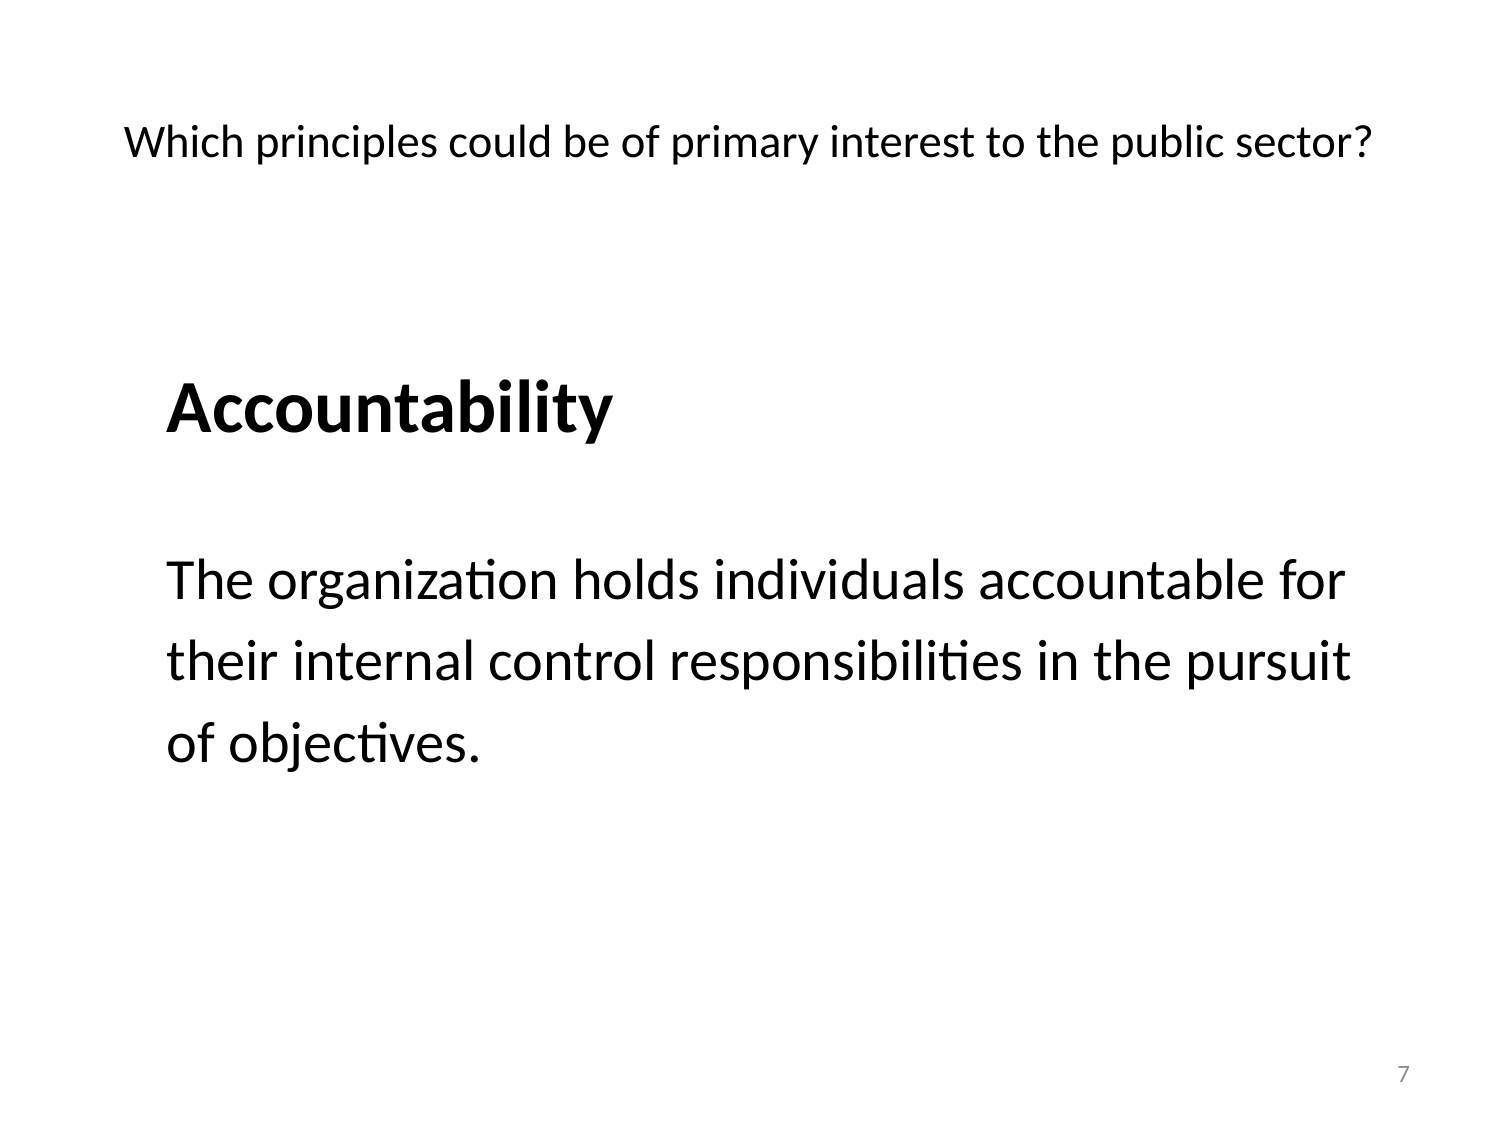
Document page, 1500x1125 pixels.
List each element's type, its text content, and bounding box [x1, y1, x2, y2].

list Accountability The organization holds individuals accountable for their internal control responsibilities in the pursuit of objectives. [76, 349, 1427, 1093]
slide_number 7 [1074, 1042, 1425, 1103]
title Which principles could be of primary interest to the public sector? [75, 45, 1425, 233]
